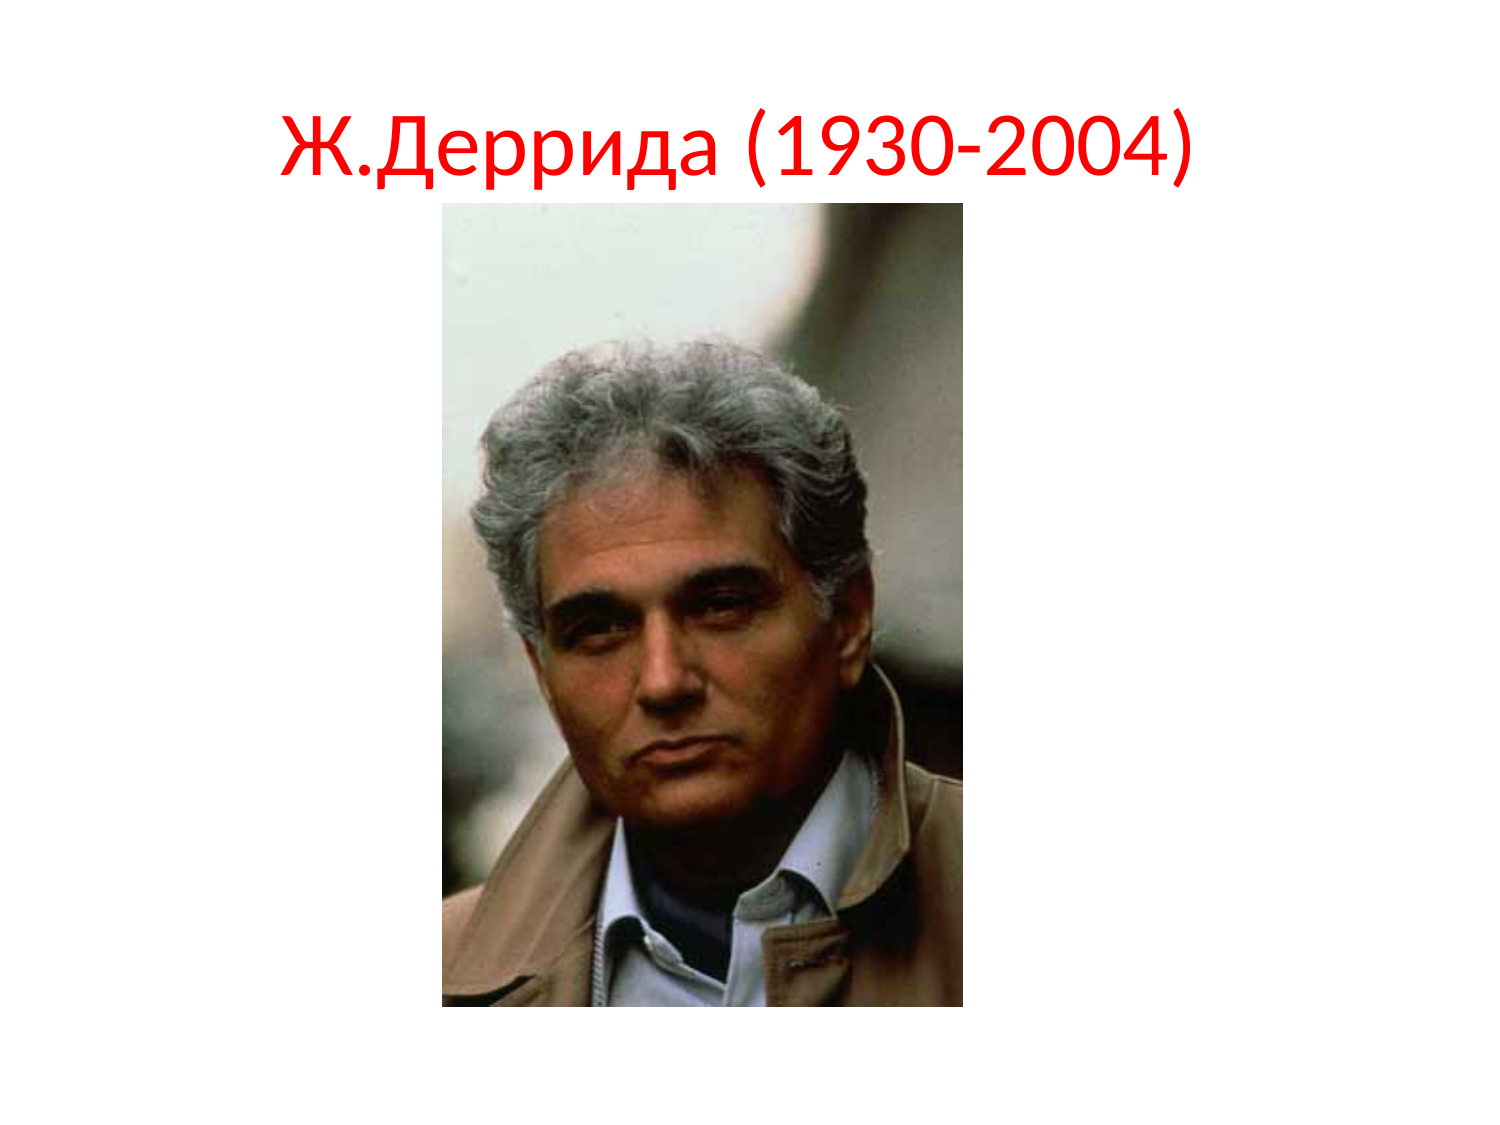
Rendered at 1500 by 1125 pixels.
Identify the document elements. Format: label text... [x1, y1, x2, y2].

title Ж.Деррида (1930-2004) [75, 45, 1425, 233]
picture [442, 203, 963, 1007]
